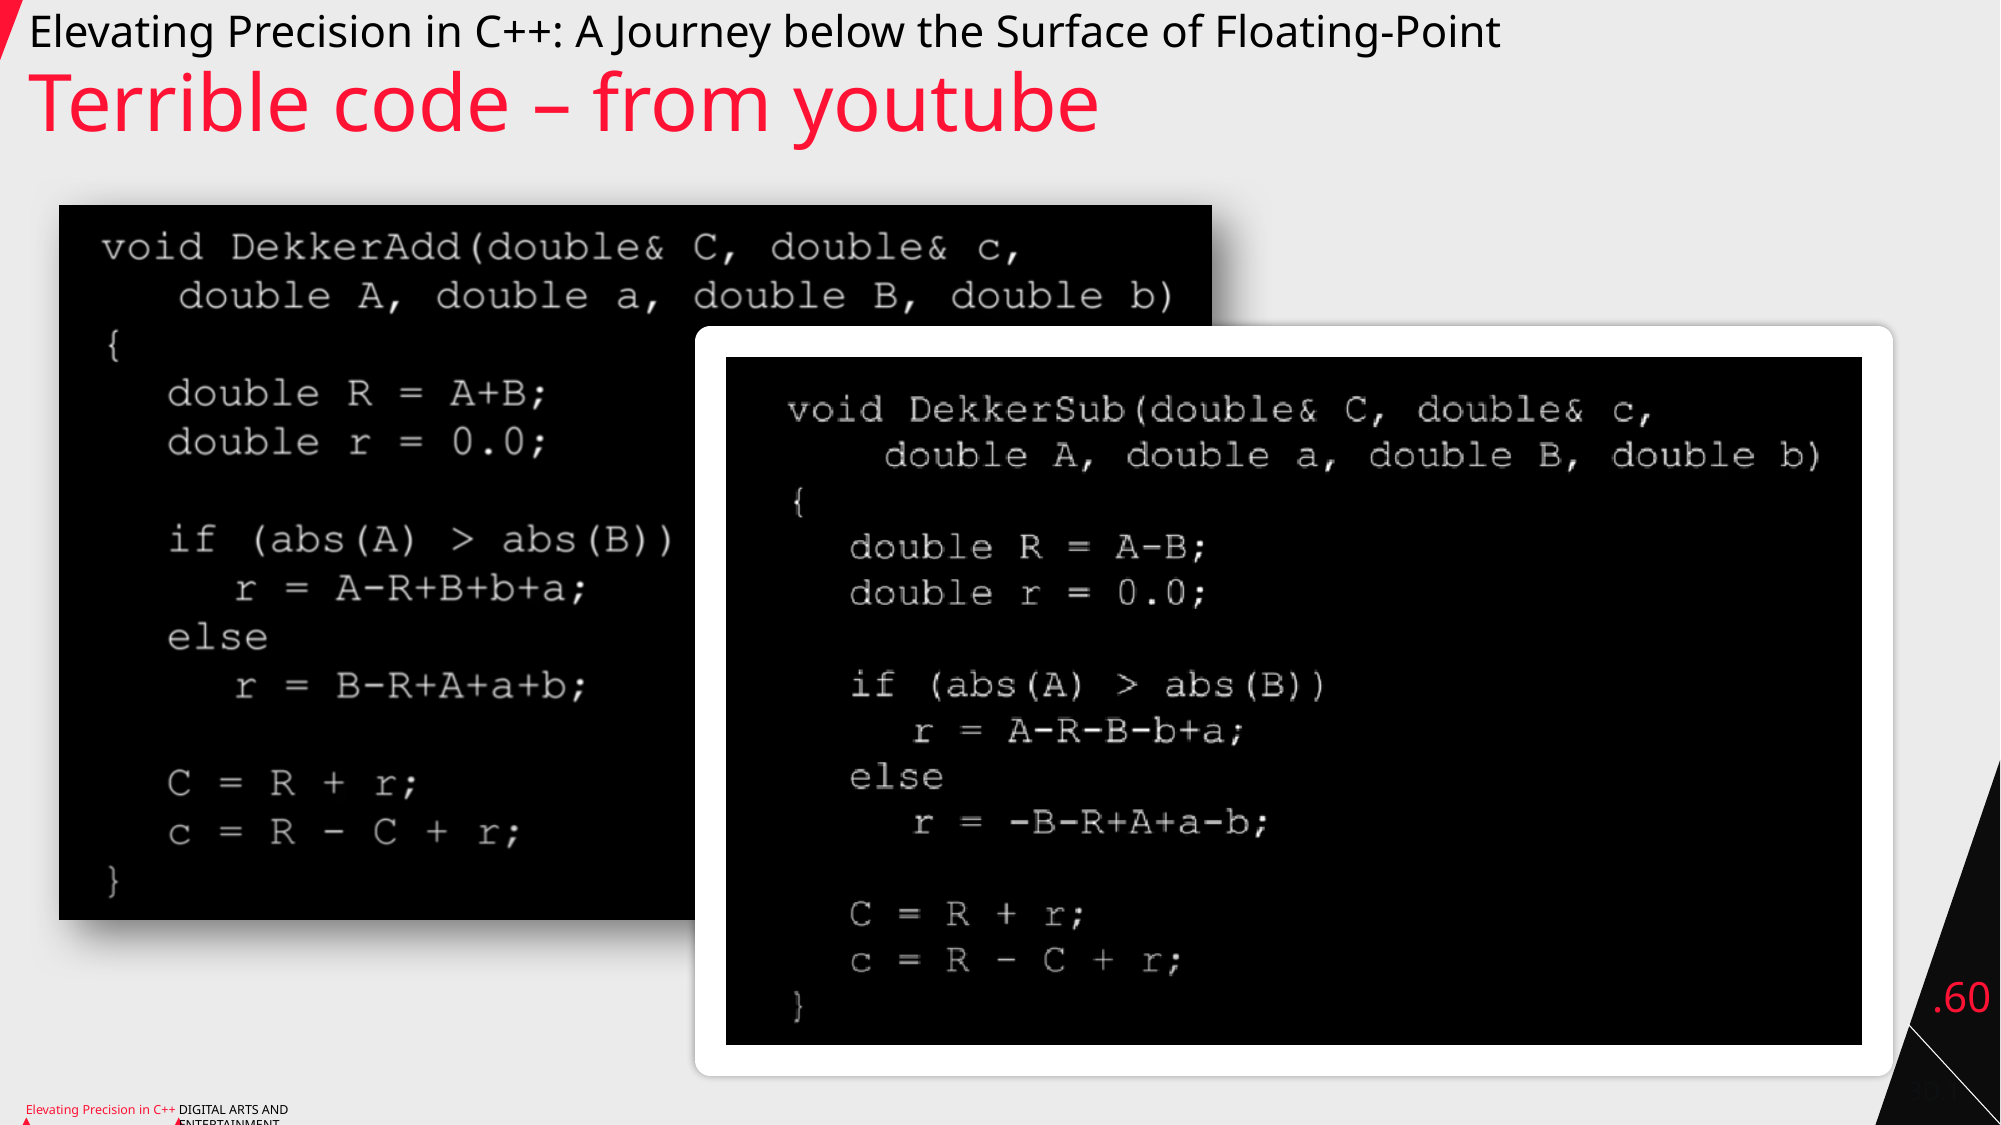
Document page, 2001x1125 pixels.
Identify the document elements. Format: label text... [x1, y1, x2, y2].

list [13, 161, 1863, 1070]
list Terrible code – from youtube [13, 55, 1739, 149]
title Elevating Precision in C++: A Journey below the Surface of Floating-Point [13, 1, 1739, 55]
picture [59, 205, 1863, 1045]
